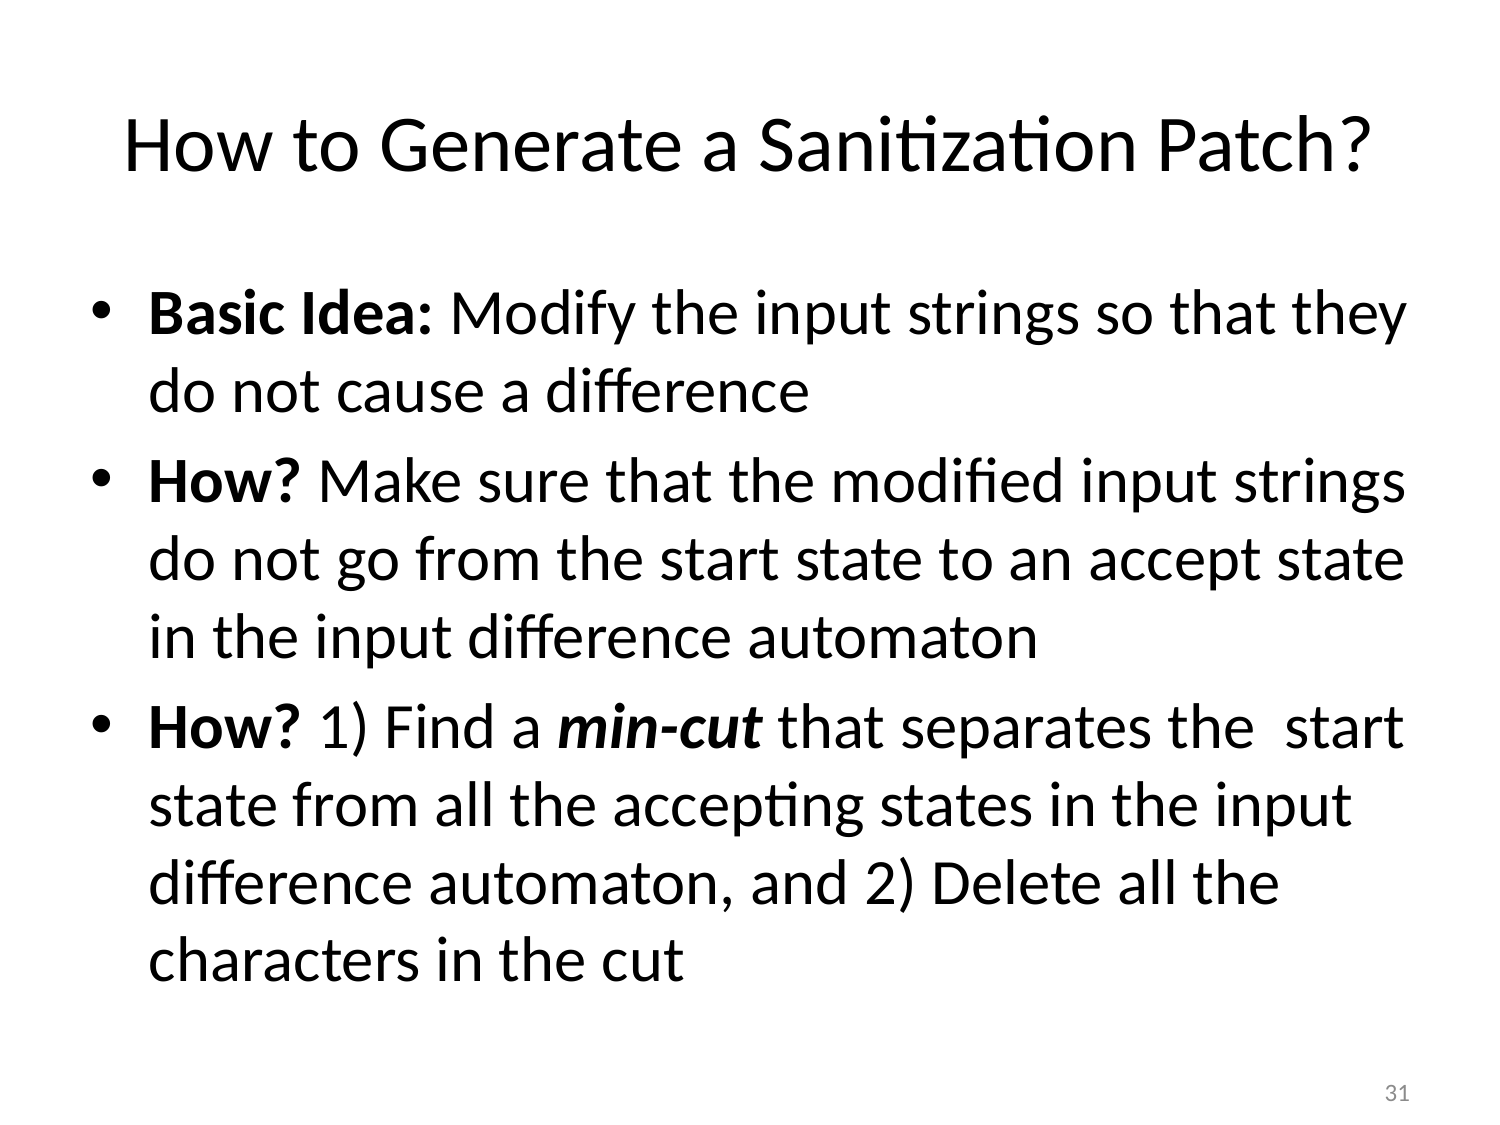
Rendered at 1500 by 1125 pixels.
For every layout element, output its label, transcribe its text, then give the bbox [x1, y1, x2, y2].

title How to Generate a Sanitization Patch? [75, 45, 1425, 233]
list Basic Idea: Modify the input strings so that they do not cause a difference How? Make sure that the modified input strings do not go from the start state to an accept state in the input difference automaton How? 1) Find a min-cut that separates the start state from all the accepting states in the input difference automaton, and 2) Delete all the characters in the cut [75, 262, 1425, 1005]
slide_number 31 [1074, 1061, 1425, 1121]
